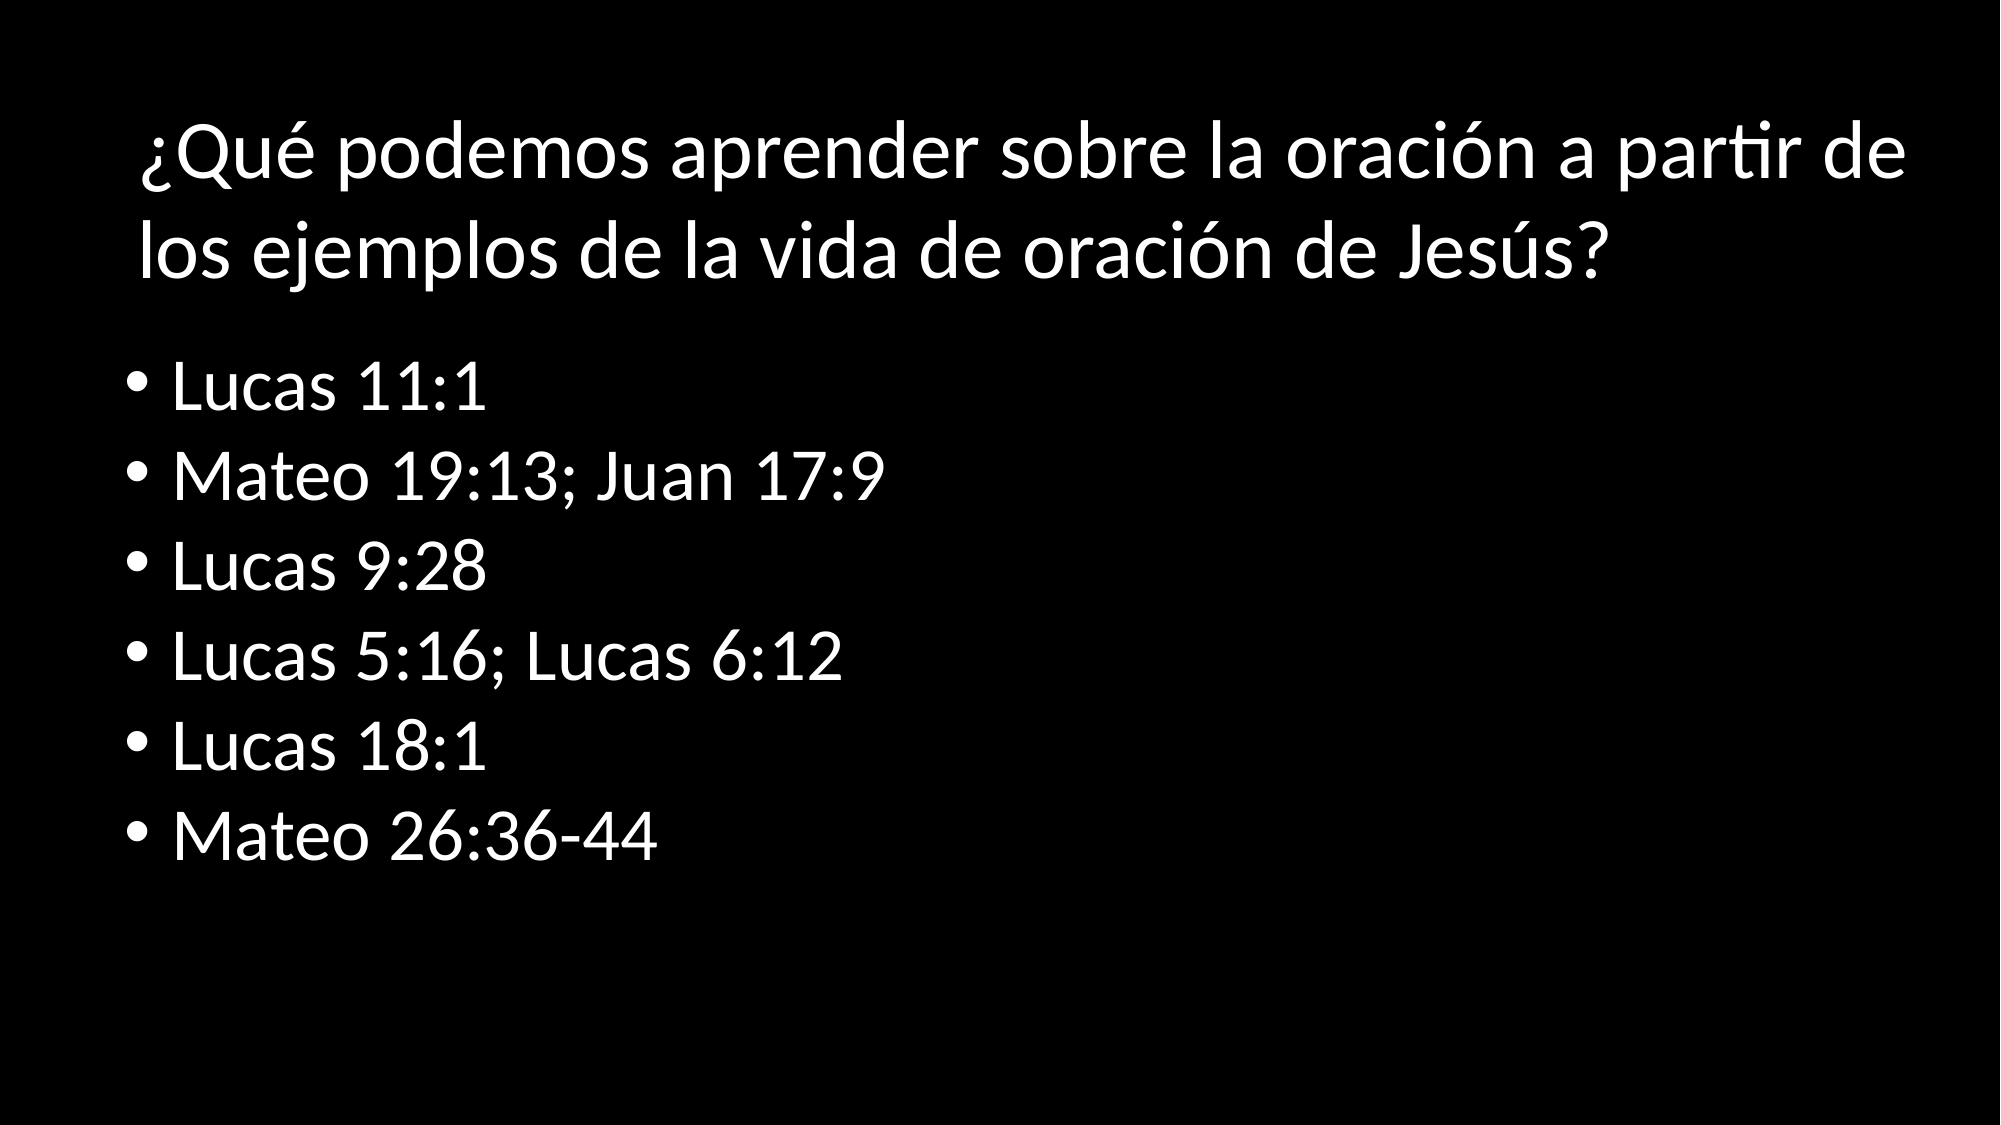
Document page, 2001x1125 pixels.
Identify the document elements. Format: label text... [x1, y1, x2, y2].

text_box ¿Qué podemos aprender sobre la oración a partir de los ejemplos de la vida de oración de Jesús? [122, 87, 1936, 303]
text_box Lucas 11:1 Mateo 19:13; Juan 17:9 Lucas 9:28 Lucas 5:16; Lucas 6:12 Lucas 18:1 Mateo 26:36-44 Mateo 26:36-44 [109, 327, 1936, 928]
